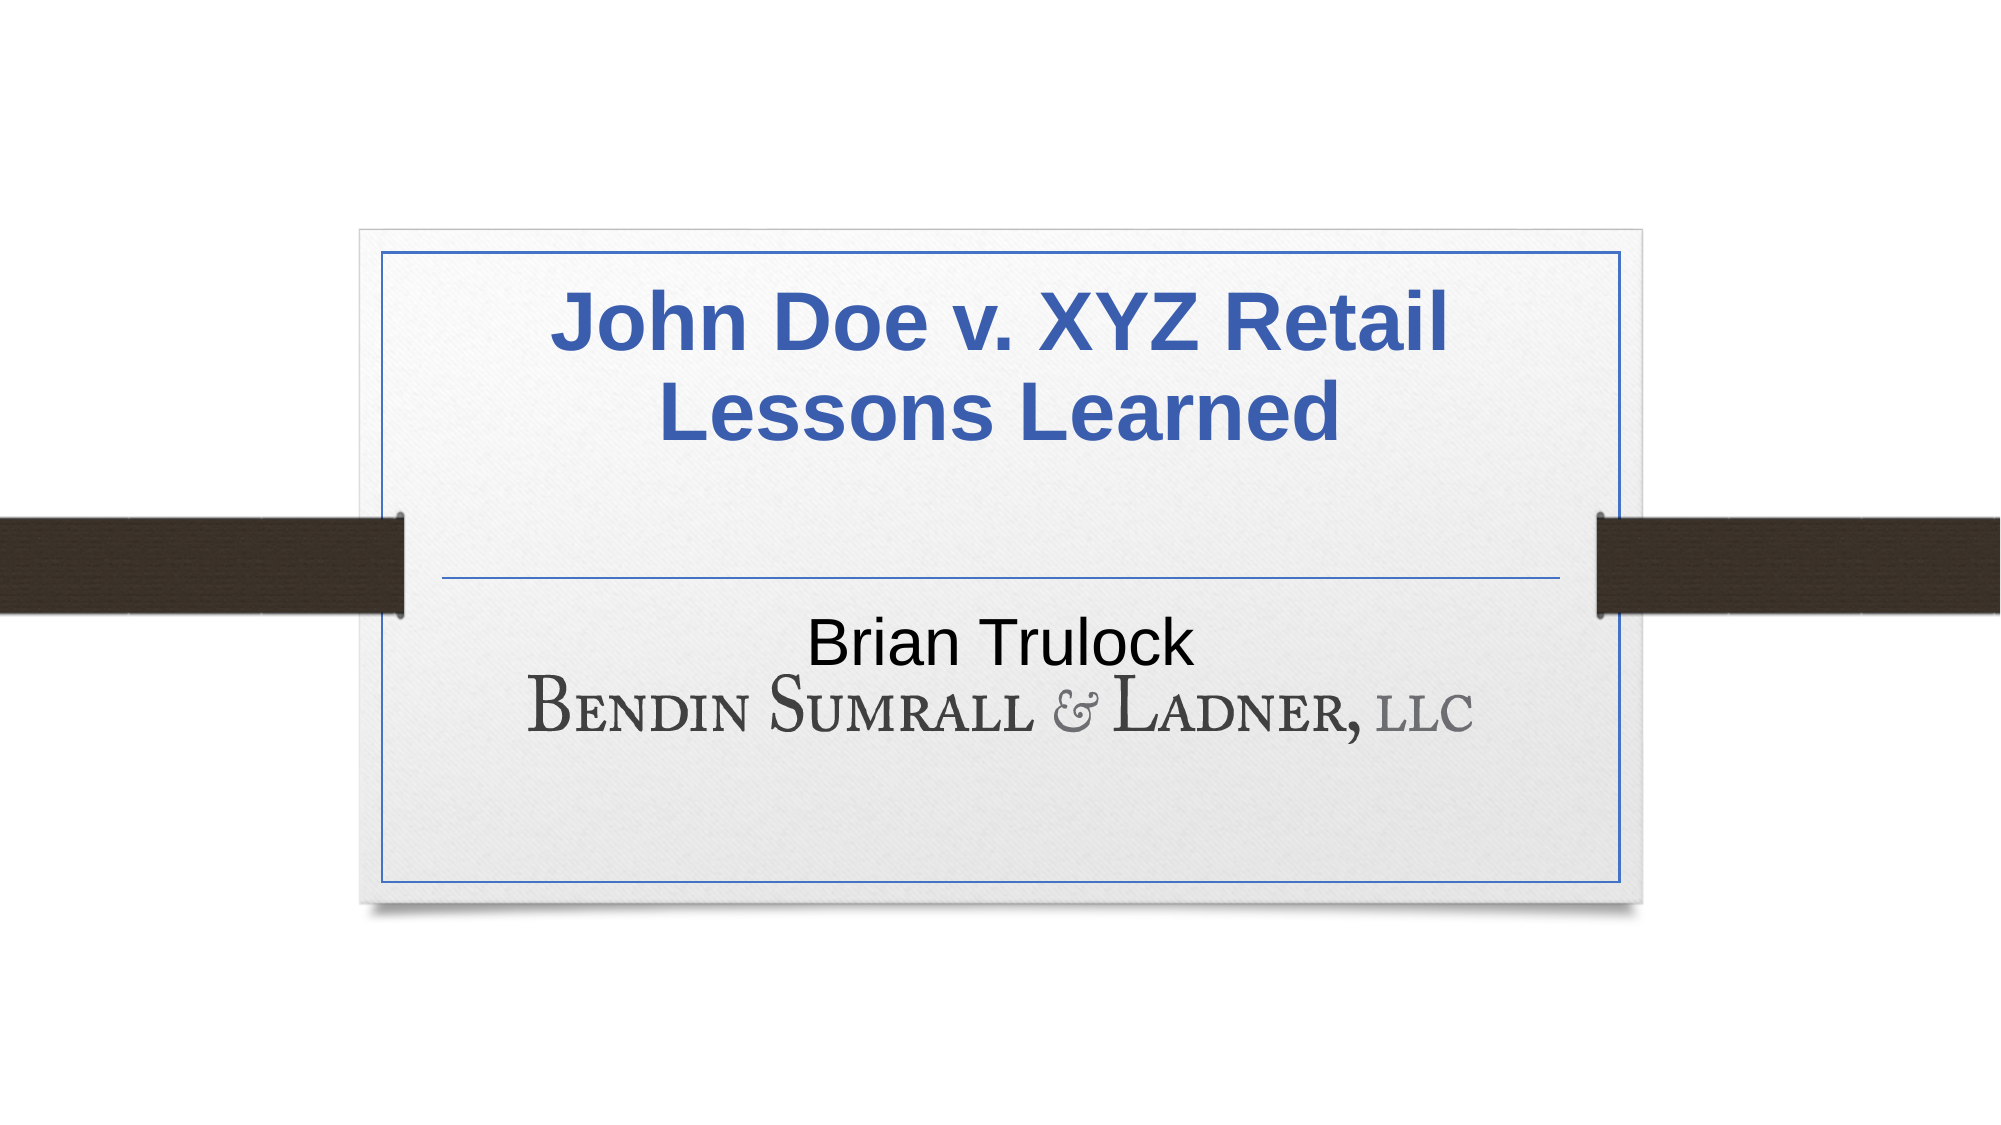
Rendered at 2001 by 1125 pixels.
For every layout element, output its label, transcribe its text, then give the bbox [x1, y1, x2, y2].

picture [0, 0, 2001, 1125]
subtitle Brian Trulock [441, 600, 1560, 817]
title John Doe v. XYZ Retail Lessons Learned [441, 251, 1560, 556]
